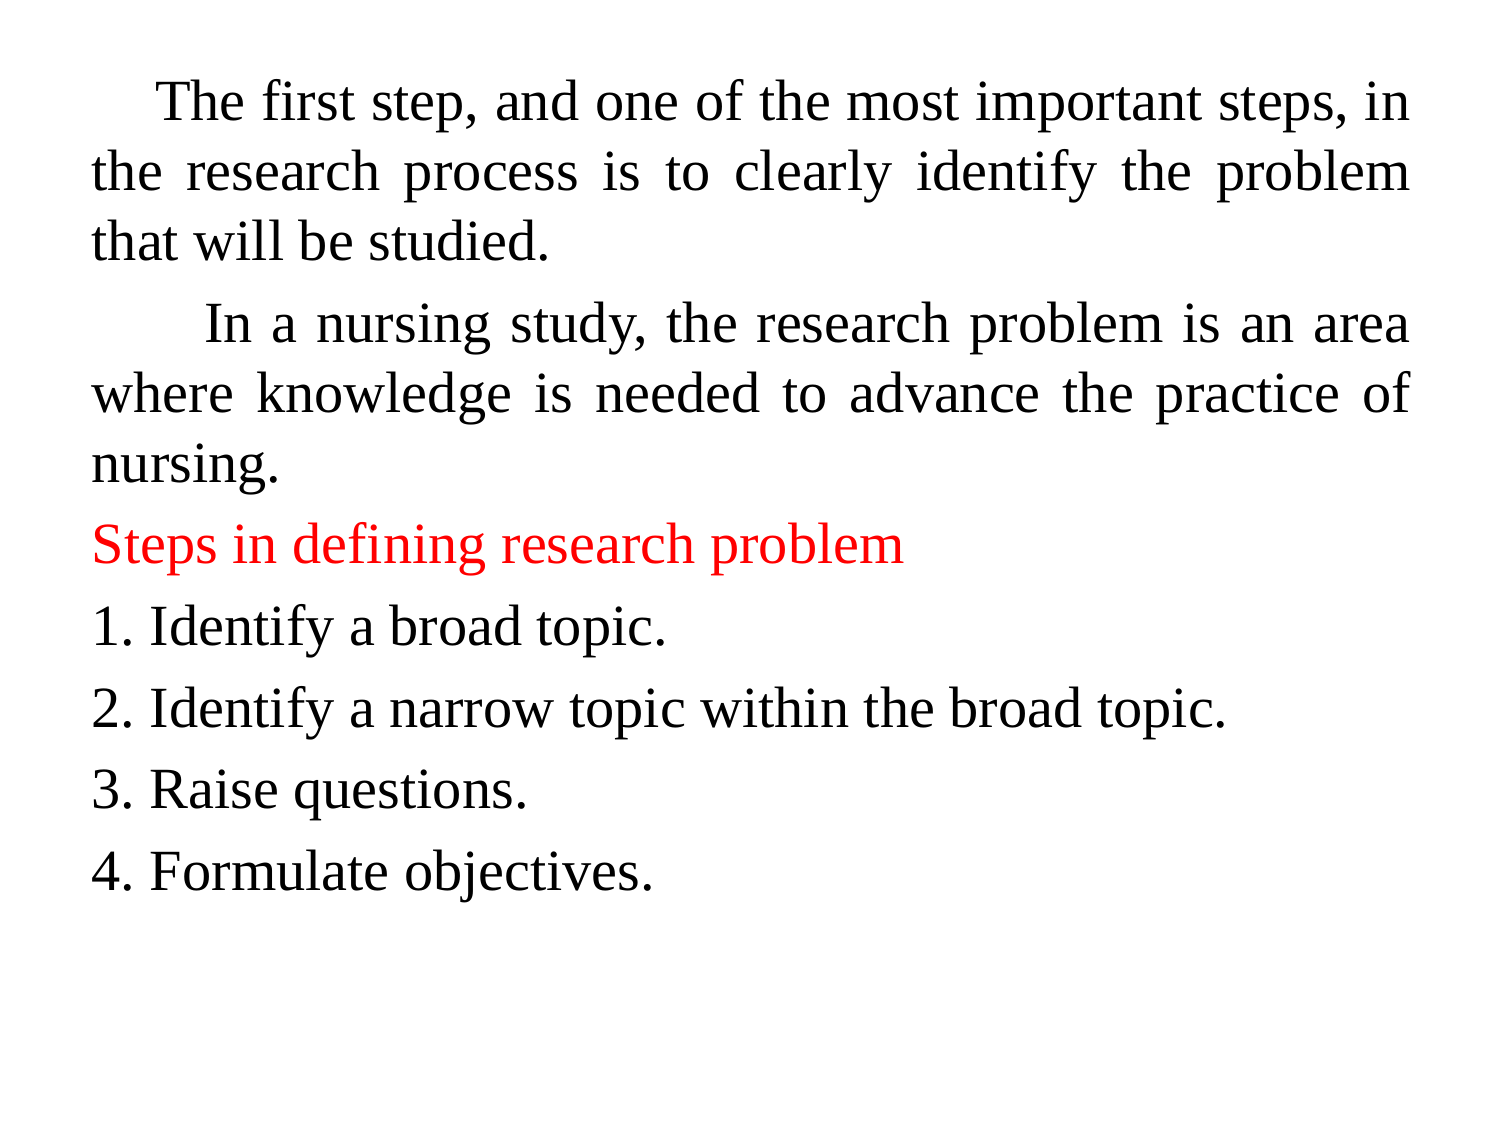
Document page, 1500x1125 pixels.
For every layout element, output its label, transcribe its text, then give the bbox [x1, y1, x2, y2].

list The first step, and one of the most important steps, in the research process is to clearly identify the problem that will be studied. In a nursing study, the research problem is an area where knowledge is needed to advance the practice of nursing. Steps in defining research problem 1. Identify a broad topic. 2. Identify a narrow topic within the broad topic. 3. Raise questions. 4. Formulate objectives. [76, 54, 1427, 1024]
